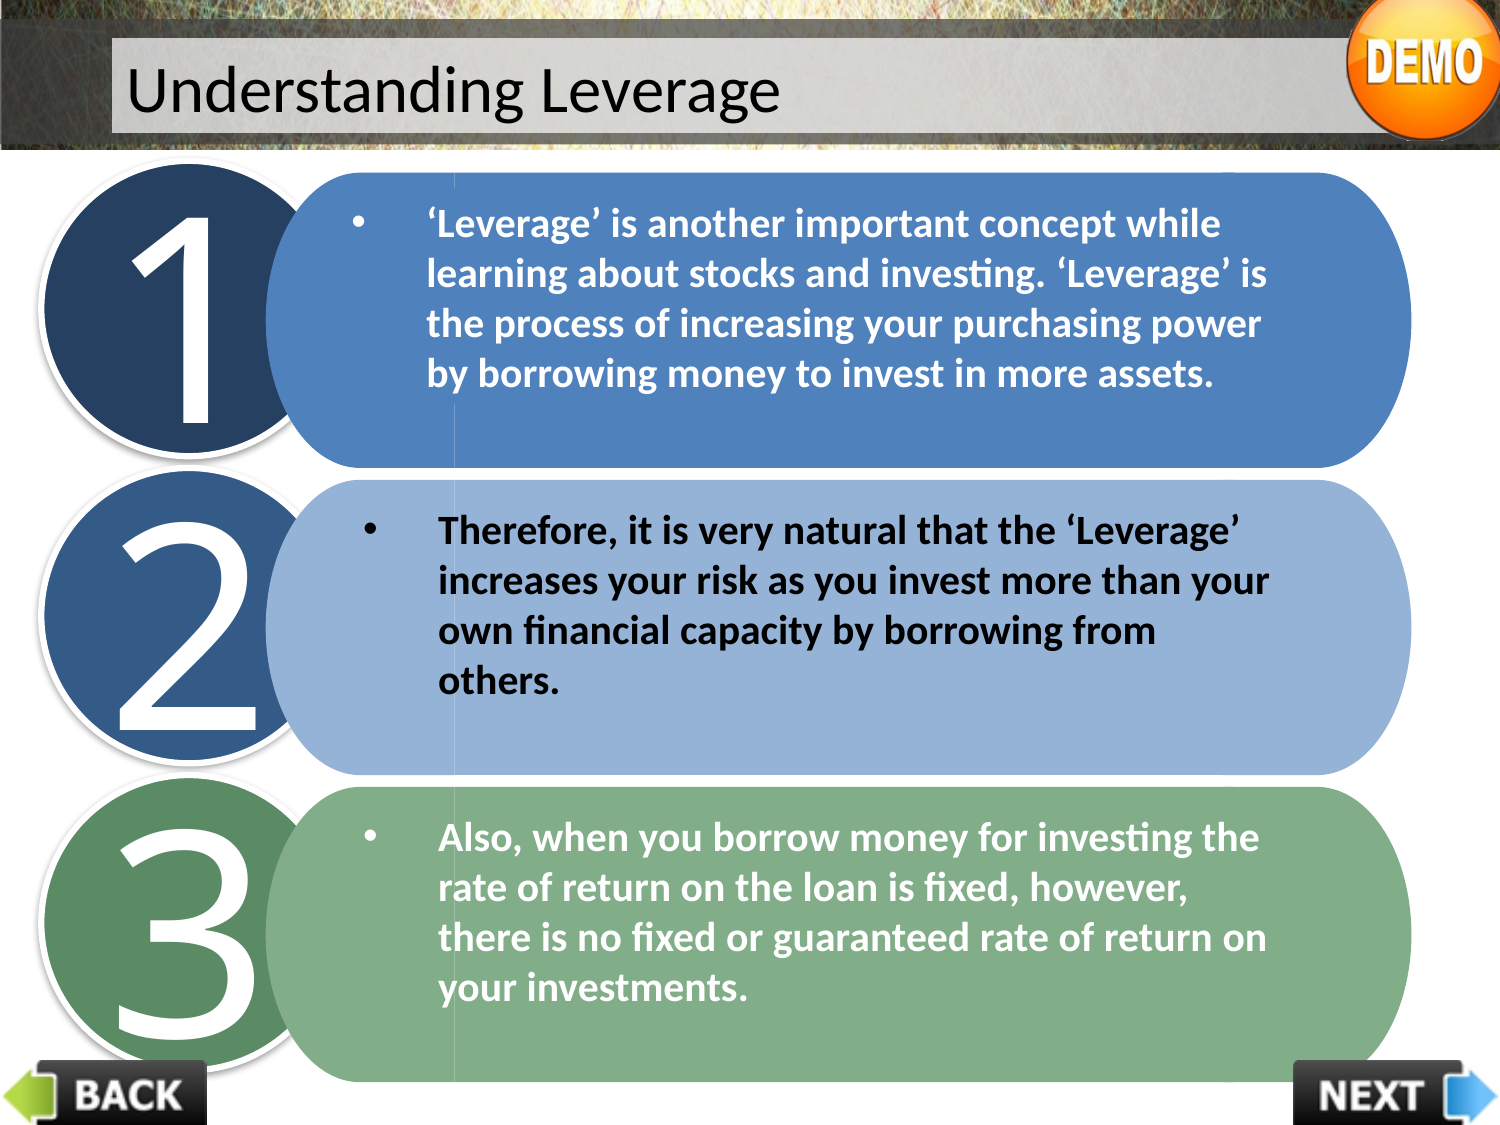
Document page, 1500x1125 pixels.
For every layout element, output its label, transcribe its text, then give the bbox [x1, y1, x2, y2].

text_box 3 [38, 771, 261, 1072]
picture [1293, 1060, 1498, 1125]
picture [2, 1060, 207, 1125]
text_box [265, 786, 1412, 1083]
text_box 2 [38, 464, 261, 767]
text_box 1 [38, 159, 261, 460]
picture [1346, 0, 1500, 142]
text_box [0, 0, 1345, 150]
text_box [265, 172, 1412, 469]
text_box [265, 479, 1412, 776]
